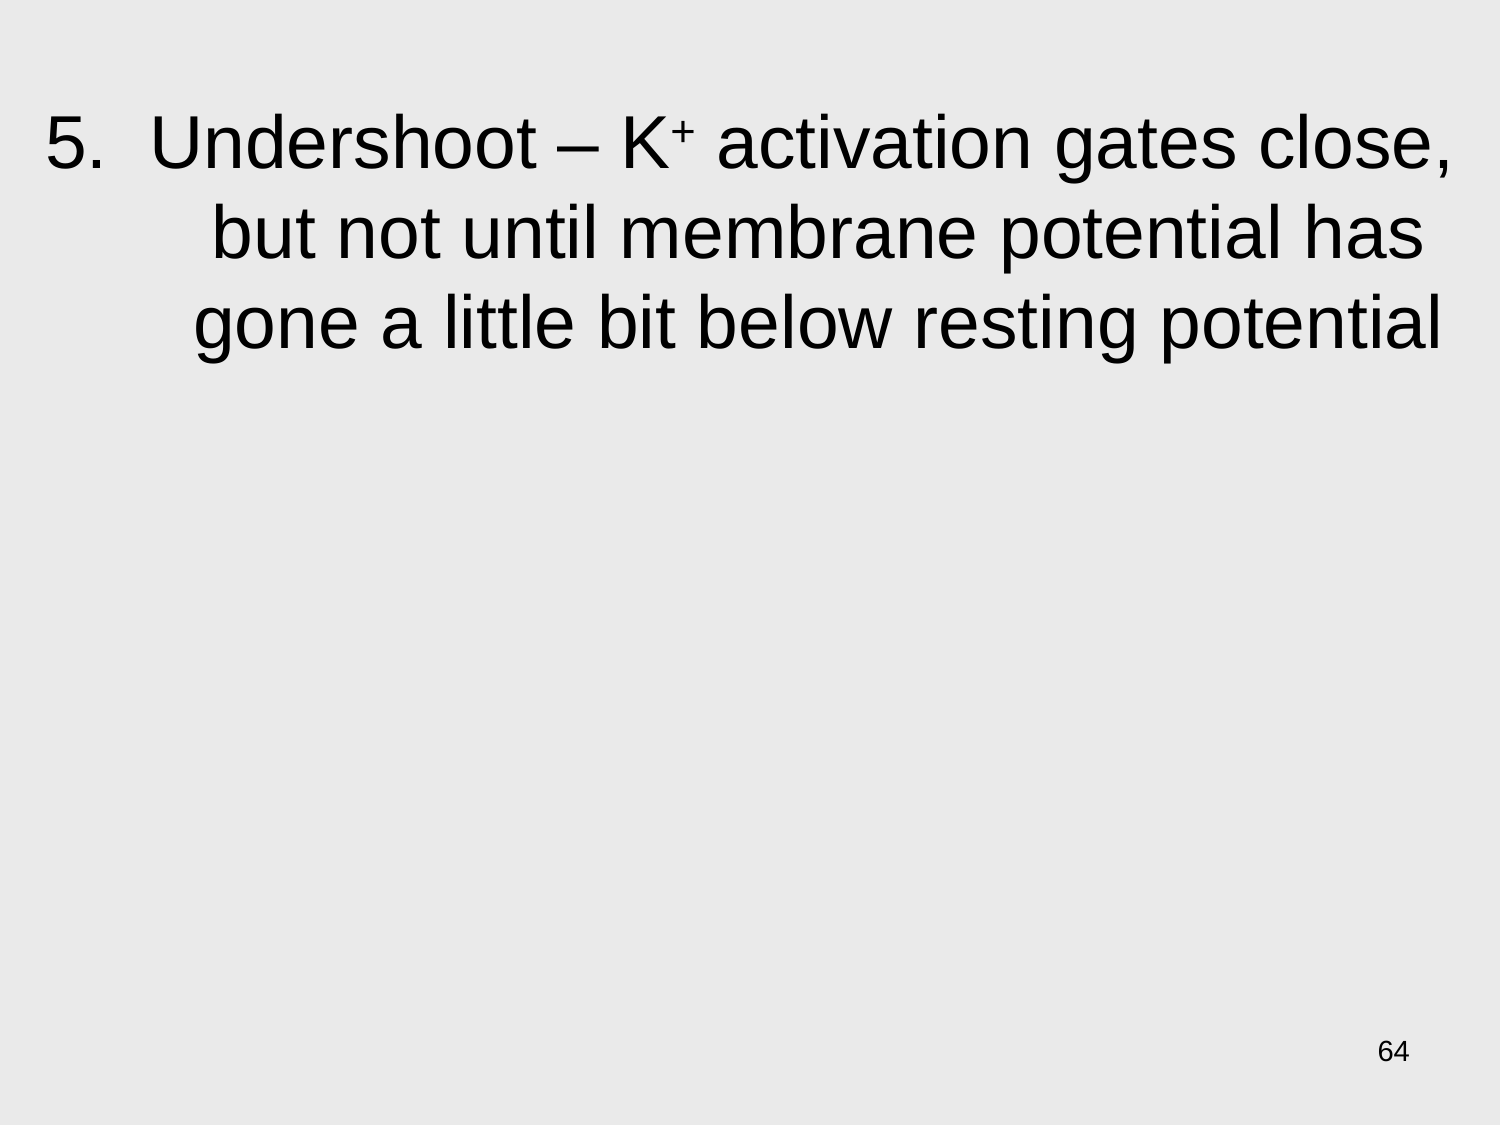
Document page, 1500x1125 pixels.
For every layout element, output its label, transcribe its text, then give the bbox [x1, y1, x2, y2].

slide_number 64 [1074, 1024, 1425, 1103]
title 5. Undershoot – K+ activation gates close, but not until membrane potential has gone a little bit below resting potential [0, 45, 1500, 413]
